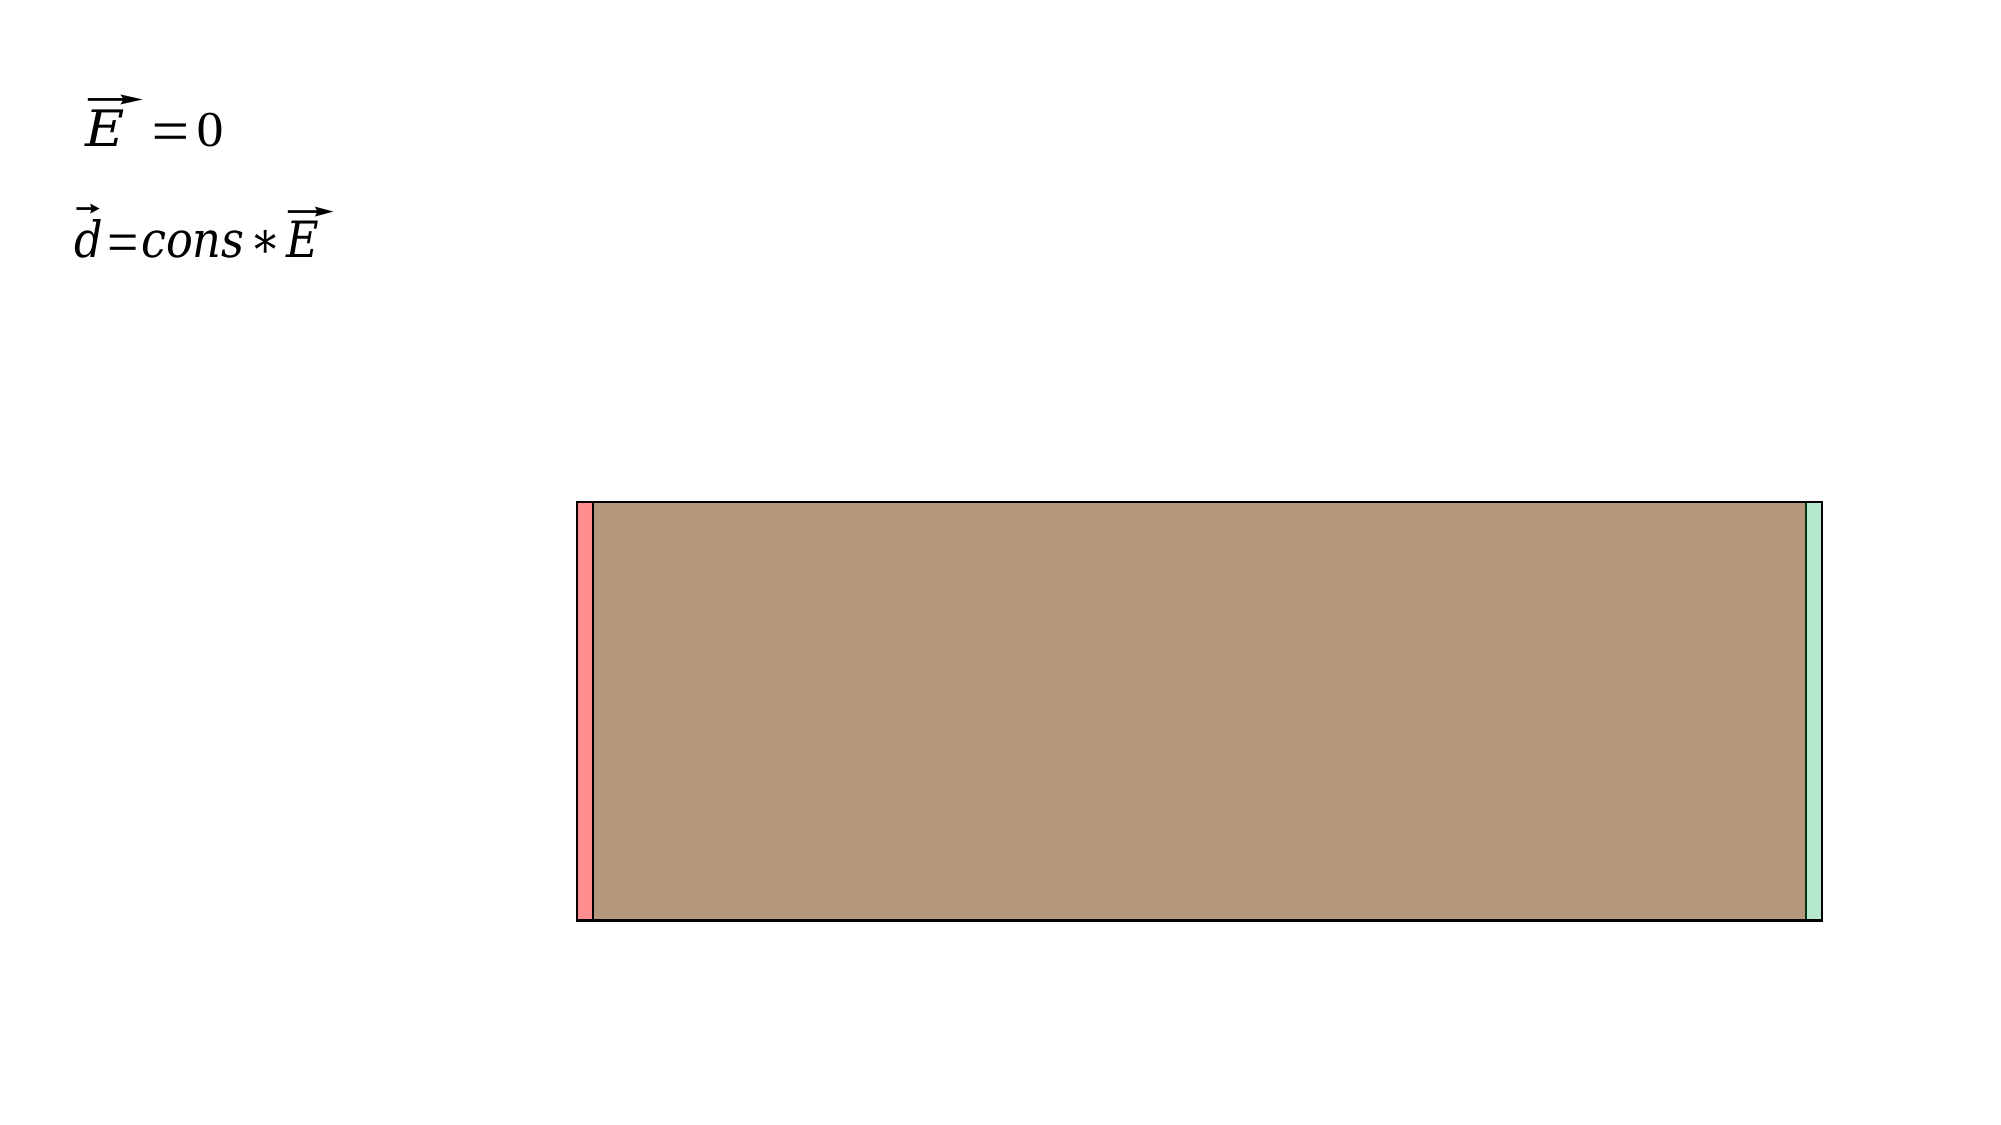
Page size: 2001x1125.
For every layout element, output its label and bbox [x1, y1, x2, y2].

text_box [576, 501, 592, 922]
text_box [592, 501, 1823, 922]
